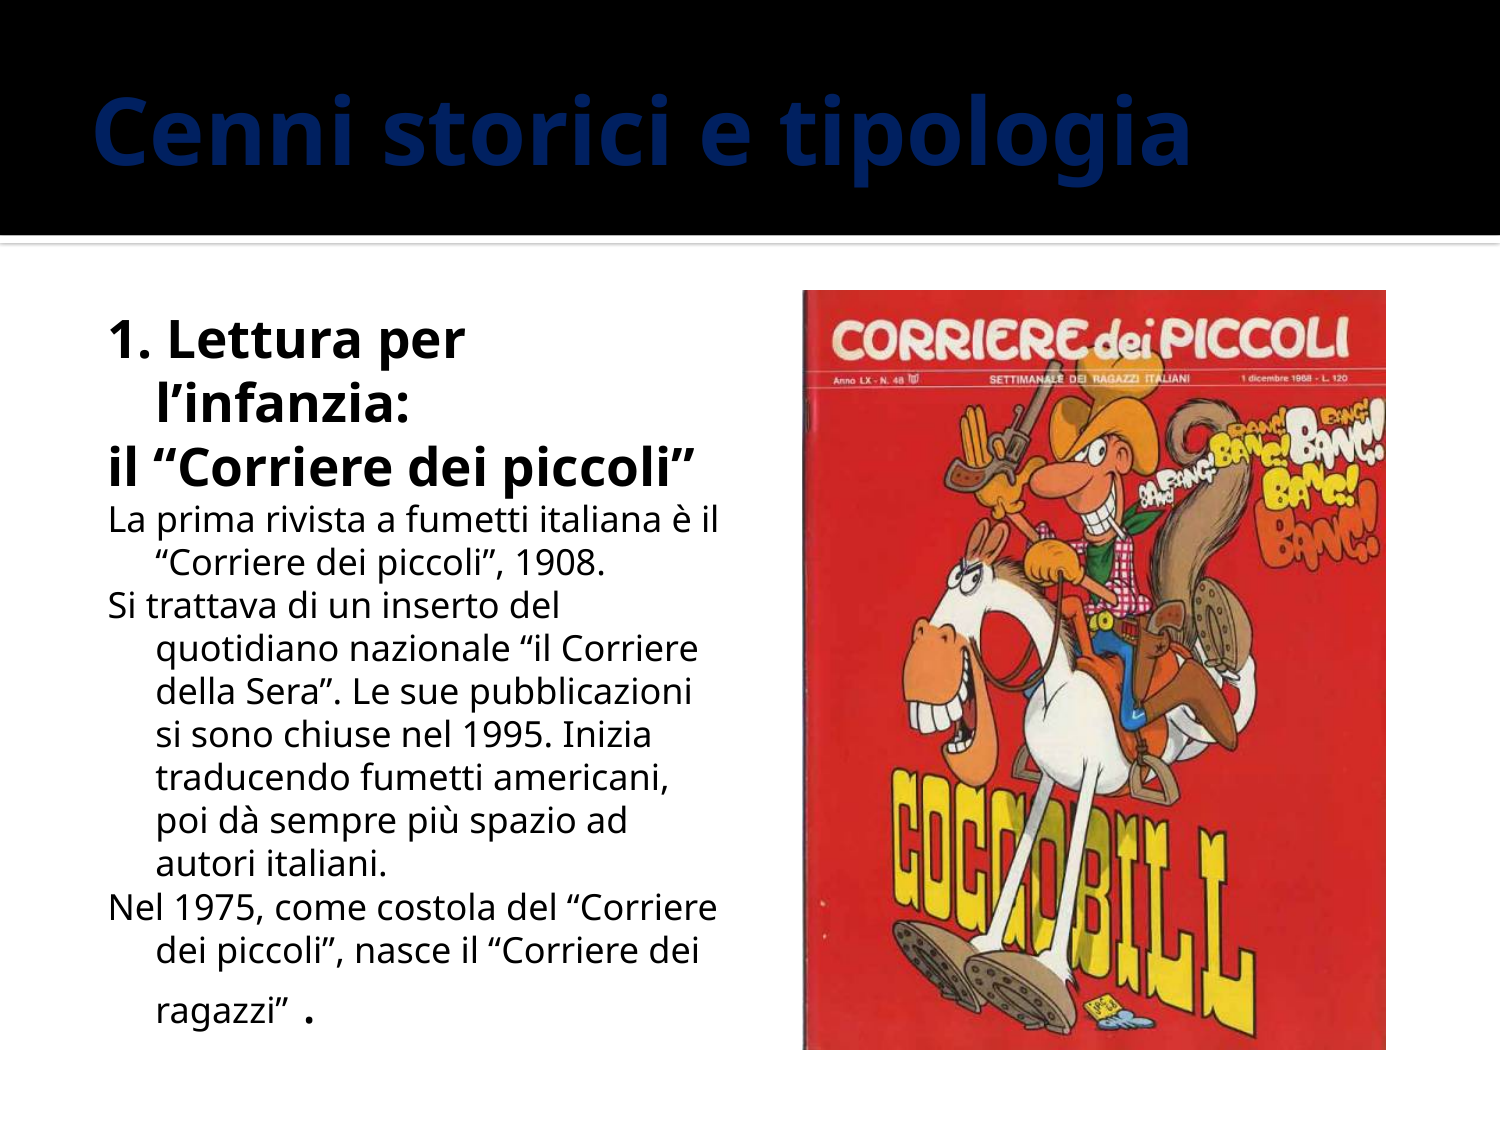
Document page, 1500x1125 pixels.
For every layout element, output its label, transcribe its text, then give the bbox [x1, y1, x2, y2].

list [802, 290, 1386, 1050]
list 1. Lettura per l’infanzia: il “Corriere dei piccoli” La prima rivista a fumetti italiana è il “Corriere dei piccoli”, 1908. Si trattava di un inserto del quotidiano nazionale “il Corriere della Sera”. Le sue pubblicazioni si sono chiuse nel 1995. Inizia traducendo fumetti americani, poi dà sempre più spazio ad autori italiani. Nel 1975, come costola del “Corriere dei piccoli”, nasce il “Corriere dei ragazzi” . [75, 291, 738, 1050]
title Cenni storici e tipologia [75, 24, 1425, 231]
